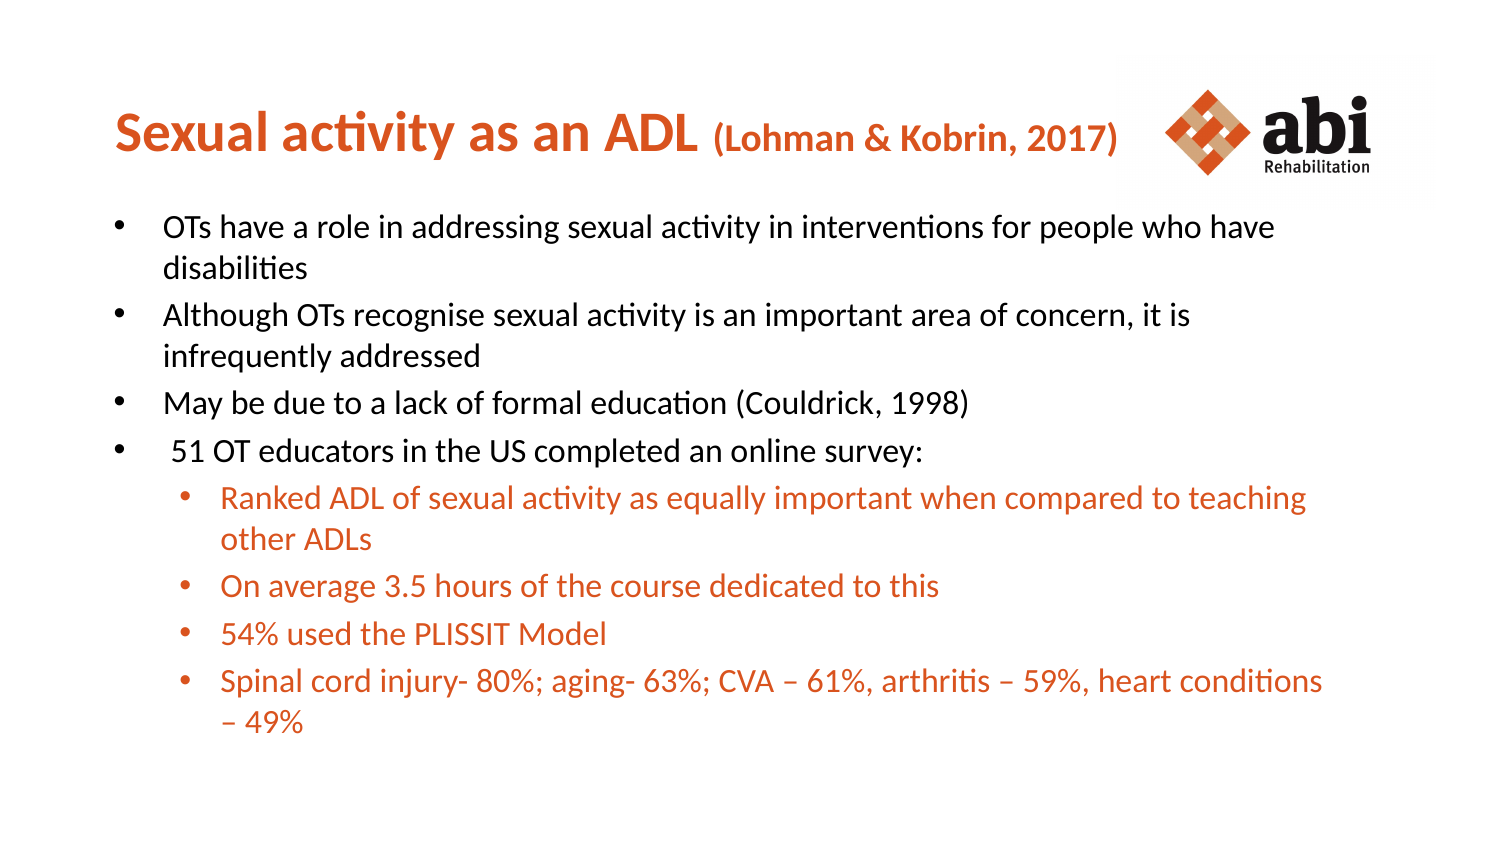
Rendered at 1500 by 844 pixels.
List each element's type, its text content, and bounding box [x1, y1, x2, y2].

title Sexual activity as an ADL (Lohman & Kobrin, 2017) [100, 70, 1211, 186]
list OTs have a role in addressing sexual activity in interventions for people who have disabilities Although OTs recognise sexual activity is an important area of concern, it is infrequently addressed May be due to a lack of formal education (Couldrick, 1998) 51 OT educators in the US completed an online survey: Ranked ADL of sexual activity as equally important when compared to teaching other ADLs On average 3.5 hours of the course dedicated to this 54% used the PLISSIT Model Spinal cord injury- 80%; aging- 63%; CVA – 61%, arthritis – 59%, heart conditions – 49% [98, 196, 1365, 754]
picture [1116, 55, 1436, 210]
